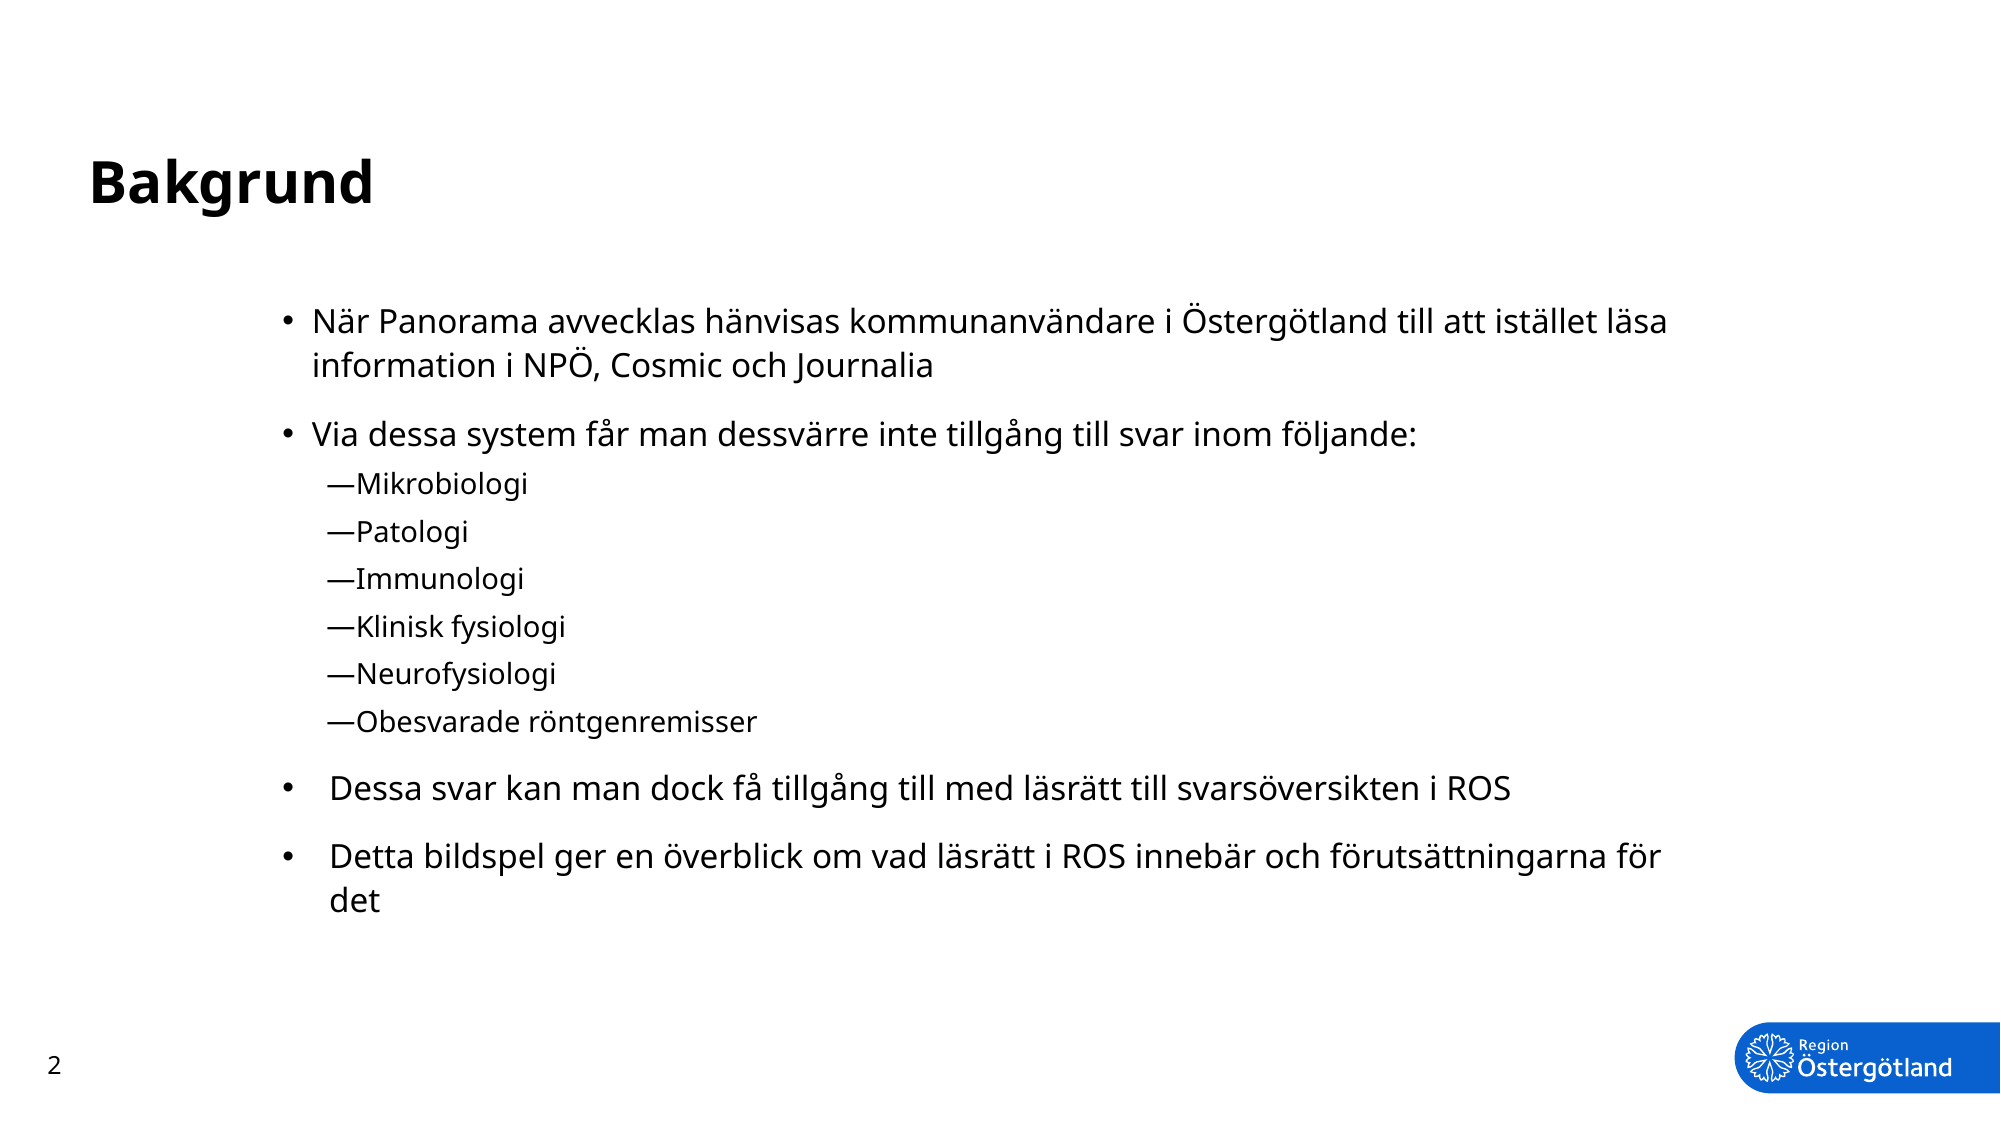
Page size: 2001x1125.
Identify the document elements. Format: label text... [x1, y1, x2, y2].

slide_number 2 [47, 1042, 107, 1085]
title Bakgrund [88, 60, 1717, 217]
list När Panorama avvecklas hänvisas kommunanvändare i Östergötland till att istället läsa information i NPÖ, Cosmic och Journalia Via dessa system får man dessvärre inte tillgång till svar inom följande: Mikrobiologi Patologi Immunologi Klinisk fysiologi Neurofysiologi Obesvarade röntgenremisser Dessa svar kan man dock få tillgång till med läsrätt till svarsöversikten i ROS Detta bildspel ger en överblick om vad läsrätt i ROS innebär och förutsättningarna för det [282, 296, 1718, 963]
